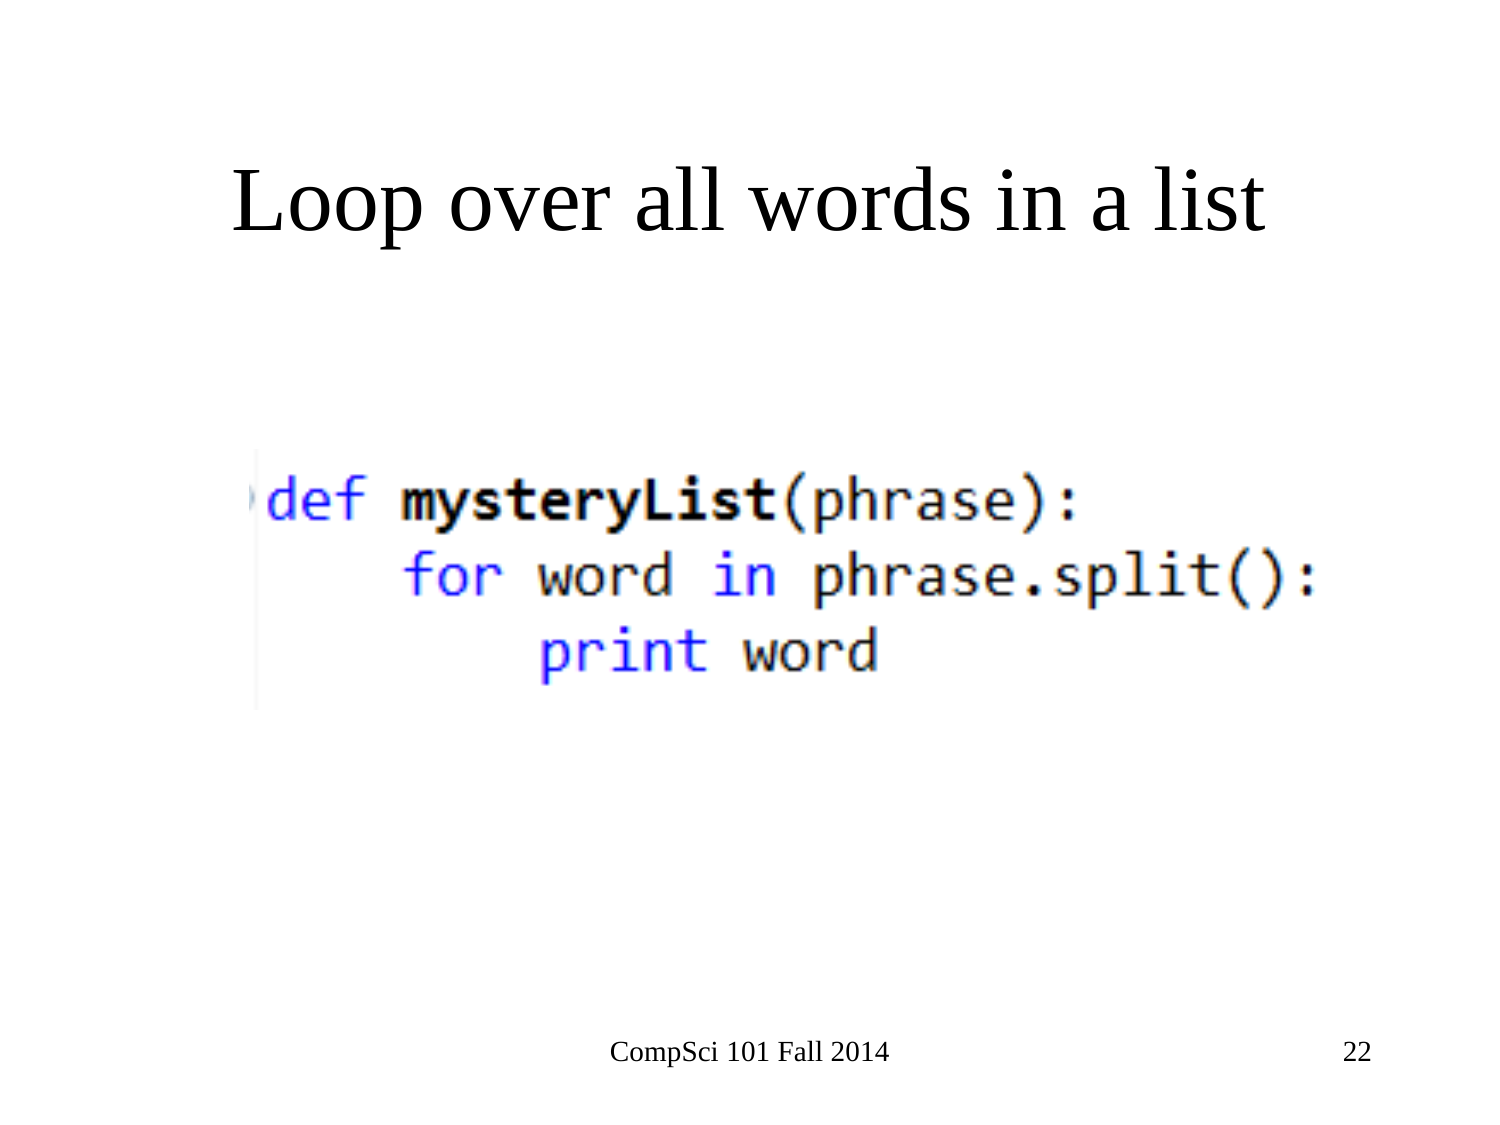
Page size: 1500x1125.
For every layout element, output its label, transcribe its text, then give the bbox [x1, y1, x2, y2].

title Loop over all words in a list [112, 99, 1388, 288]
footer CompSci 101 Fall 2014 [512, 1024, 988, 1101]
slide_number 22 [1074, 1024, 1388, 1101]
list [249, 449, 1370, 710]
